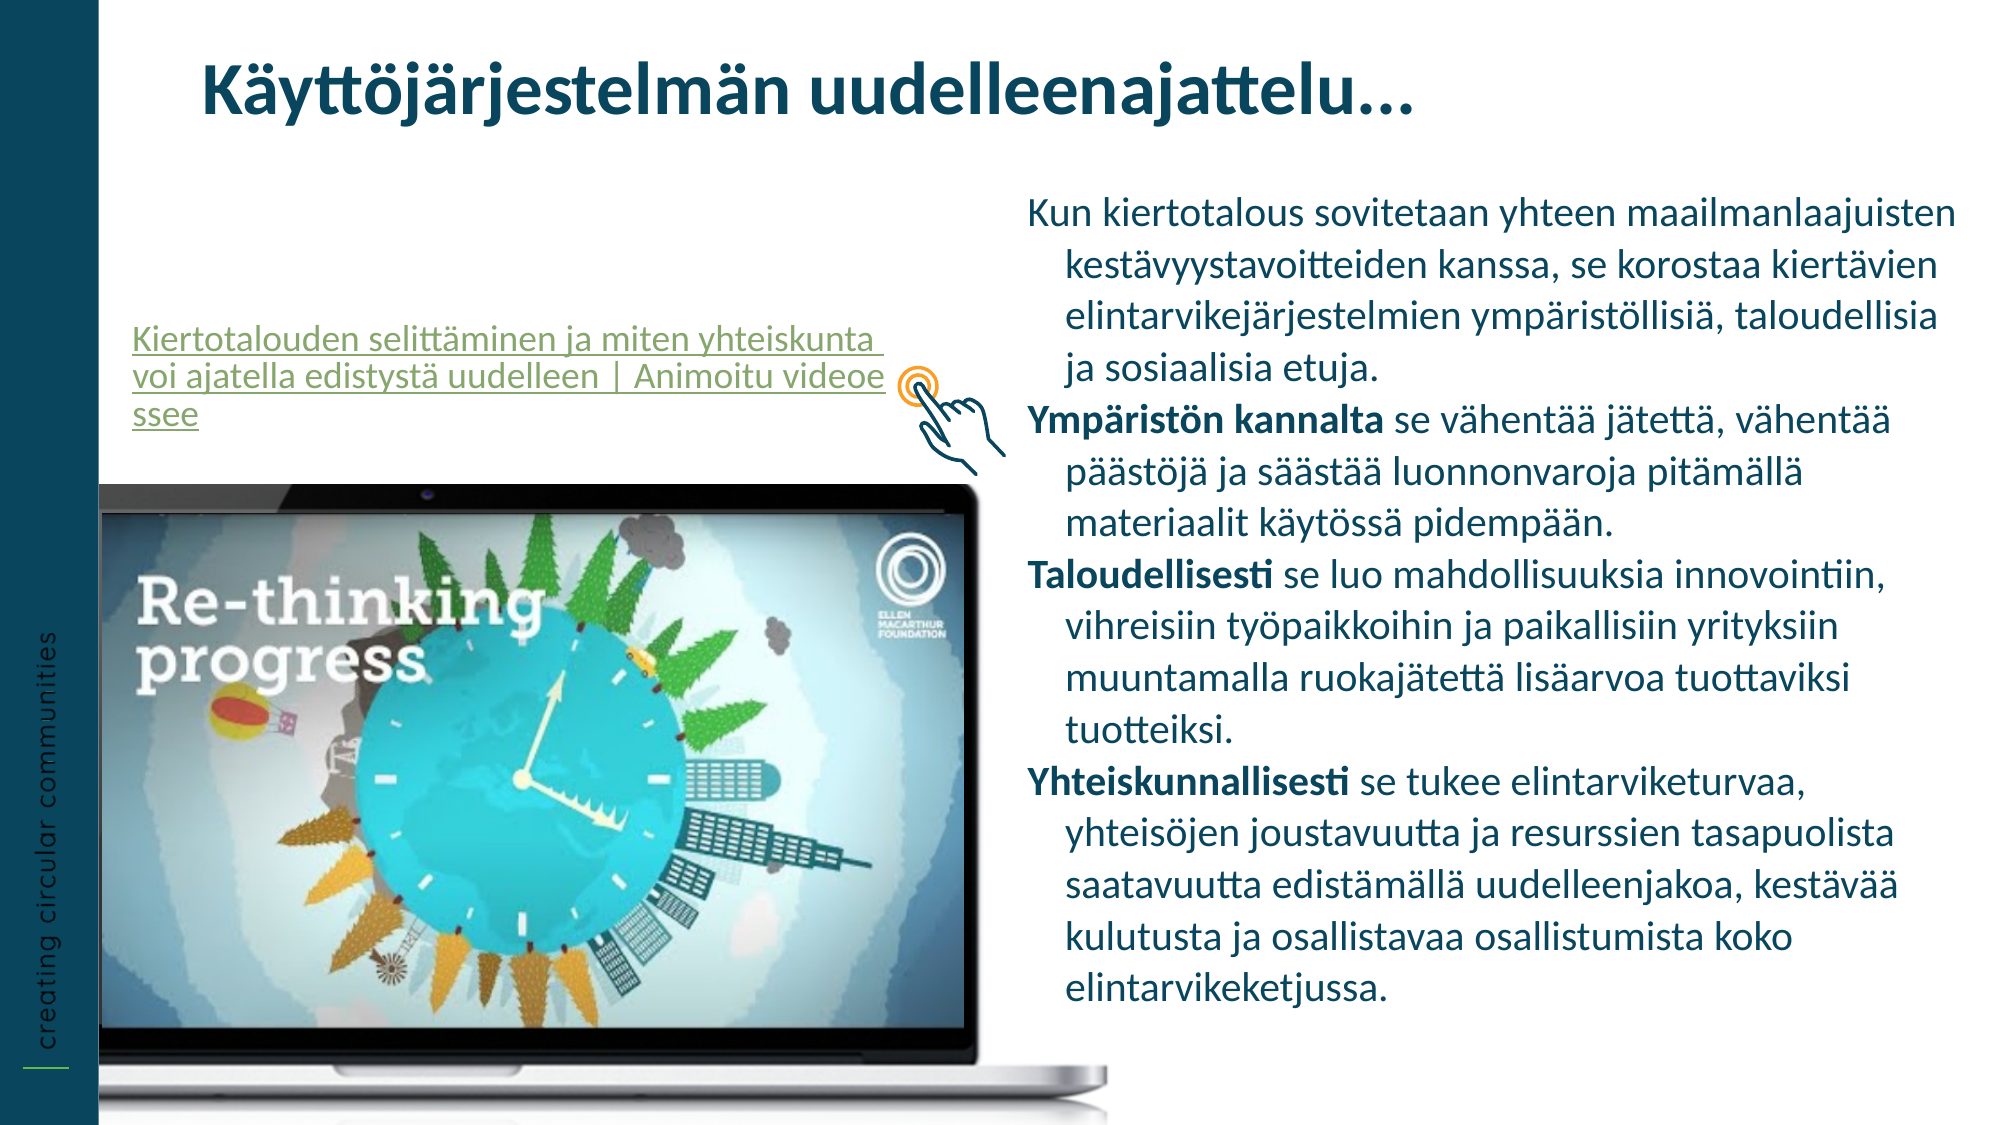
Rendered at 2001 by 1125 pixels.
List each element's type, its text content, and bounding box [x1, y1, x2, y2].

picture [99, 484, 1200, 1125]
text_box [101, 512, 965, 1030]
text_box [917, 352, 984, 482]
text_box Kiertotalouden selittäminen ja miten yhteiskunta voi ajatella edistystä uudelleen | Animoitu videoessee [117, 306, 901, 367]
list Kun kiertotalous sovitetaan yhteen maailmanlaajuisten kestävyystavoitteiden kanssa, se korostaa kiertävien elintarvikejärjestelmien ympäristöllisiä, taloudellisia ja sosiaalisia etuja. Ympäristön kannalta se vähentää jätettä, vähentää päästöjä ja säästää luonnonvaroja pitämällä materiaalit käytössä pidempään. Taloudellisesti se luo mahdollisuuksia innovointiin, vihreisiin työpaikkoihin ja paikallisiin yrityksiin muuntamalla ruokajätettä lisäarvoa tuottaviksi tuotteiksi. Yhteiskunnallisesti se tukee elintarviketurvaa, yhteisöjen joustavuutta ja resurssien tasapuolista saatavuutta edistämällä uudelleenjakoa, kestävää kulutusta ja osallistavaa osallistumista koko elintarvikeketjussa. [1012, 175, 1977, 849]
list Käyttöjärjestelmän uudelleenajattelu... [188, 42, 1473, 206]
